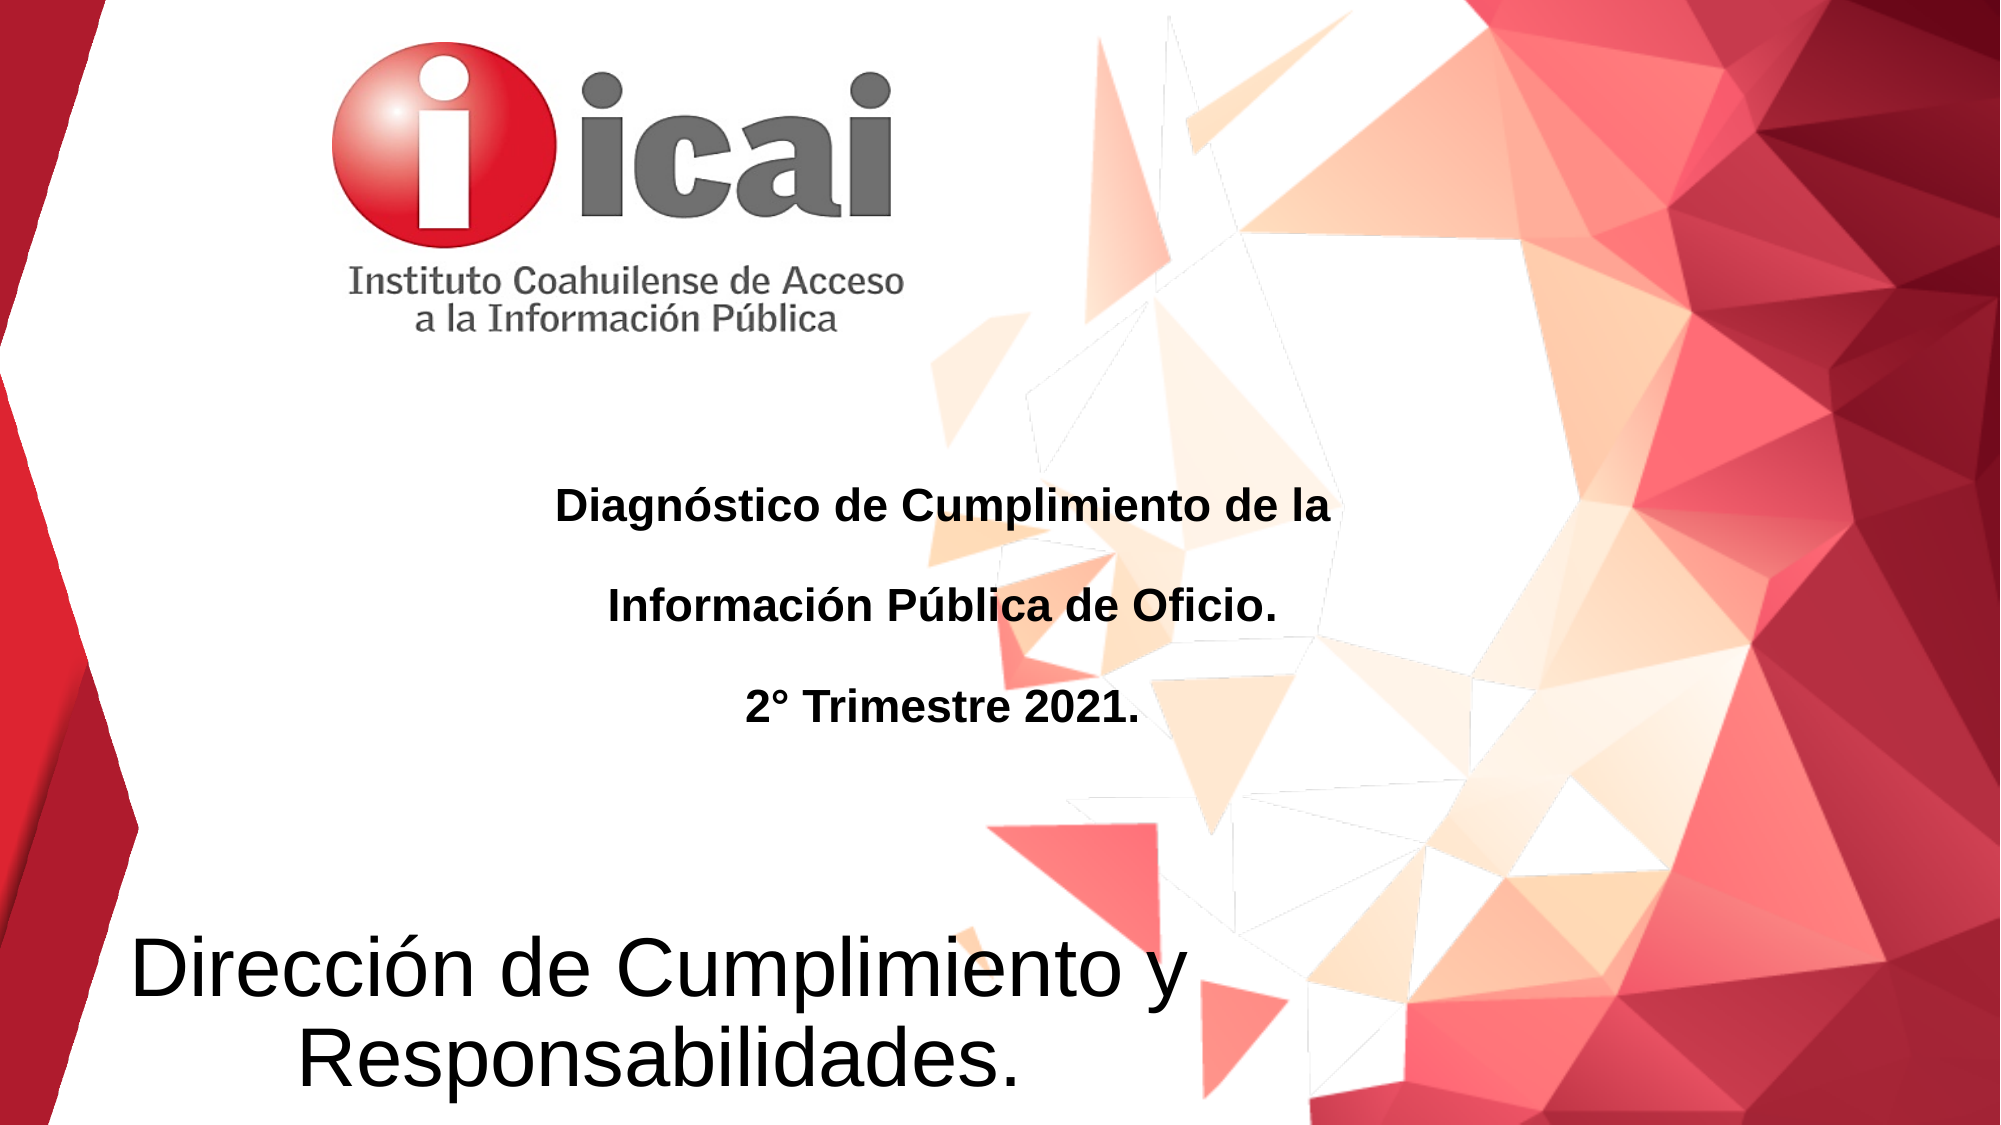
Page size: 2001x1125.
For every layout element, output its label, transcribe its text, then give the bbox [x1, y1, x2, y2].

picture [332, 42, 904, 332]
picture [0, 0, 150, 916]
title Diagnóstico de Cumplimiento de la Información Pública de Oficio. 2° Trimestre 2021. [251, 469, 1634, 740]
picture [909, 0, 2000, 1125]
subtitle Dirección de Cumplimiento y Responsabilidades. [0, 916, 1406, 1125]
